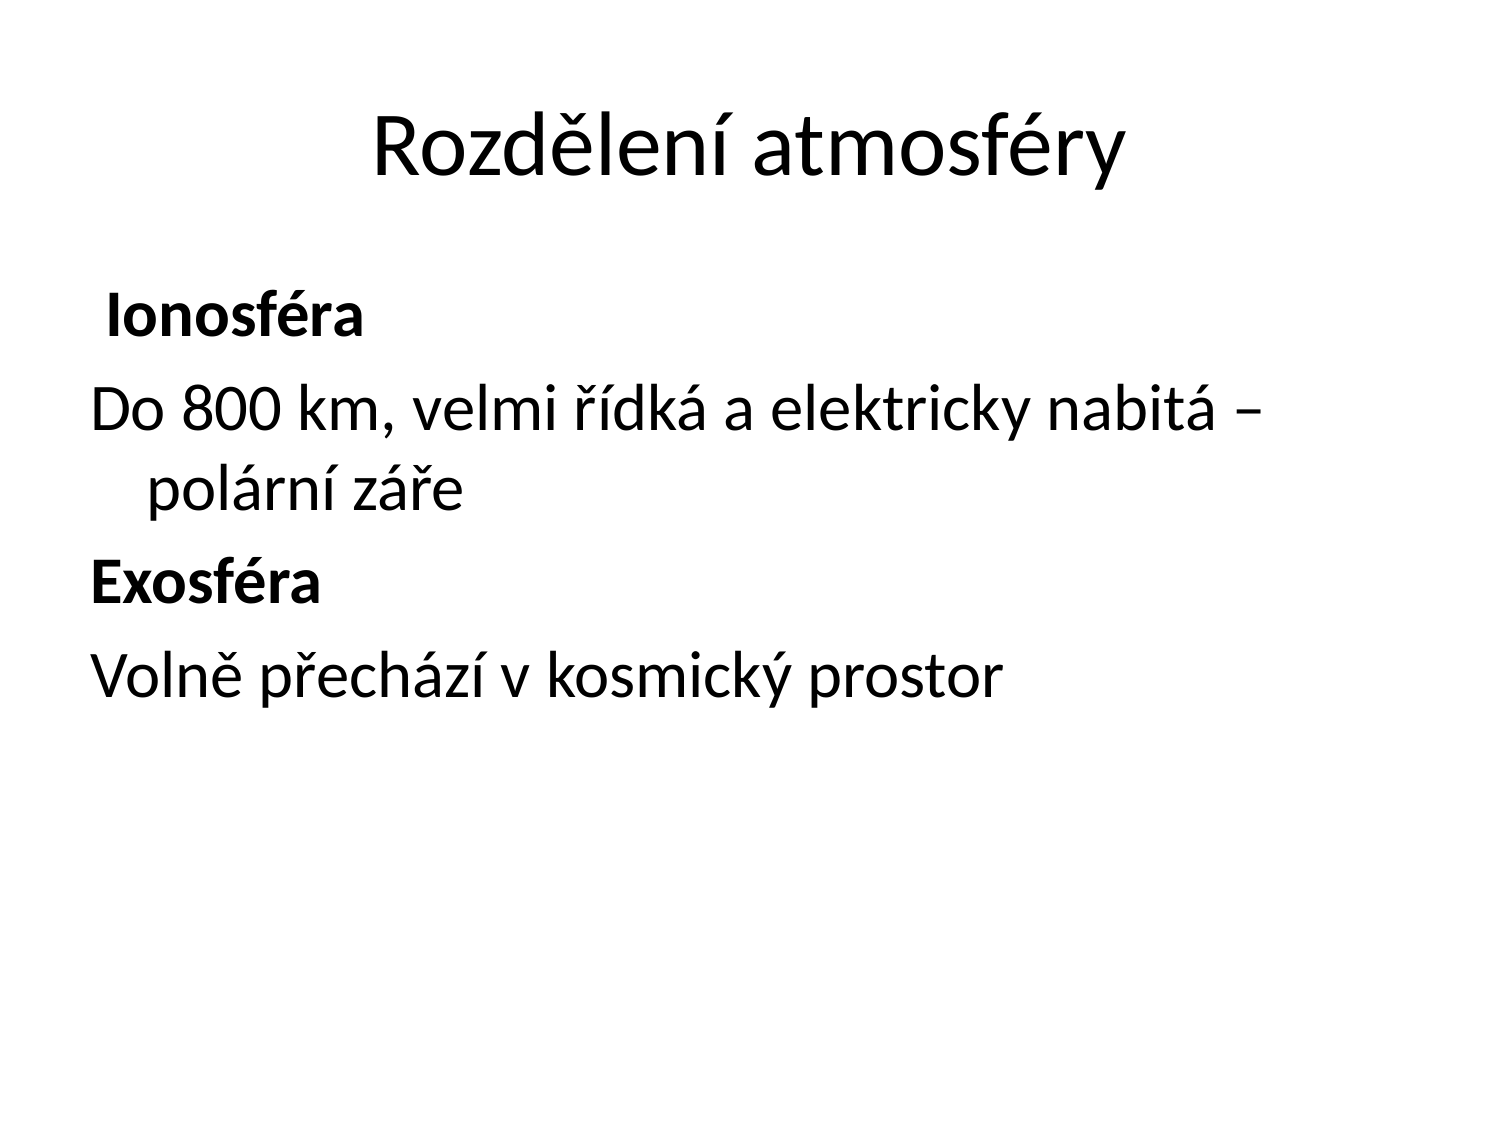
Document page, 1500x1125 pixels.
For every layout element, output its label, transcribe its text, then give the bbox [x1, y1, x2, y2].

title Rozdělení atmosféry [75, 45, 1425, 233]
list Ionosféra Do 800 km, velmi řídká a elektricky nabitá – polární záře Exosféra Volně přechází v kosmický prostor [75, 262, 1425, 1005]
